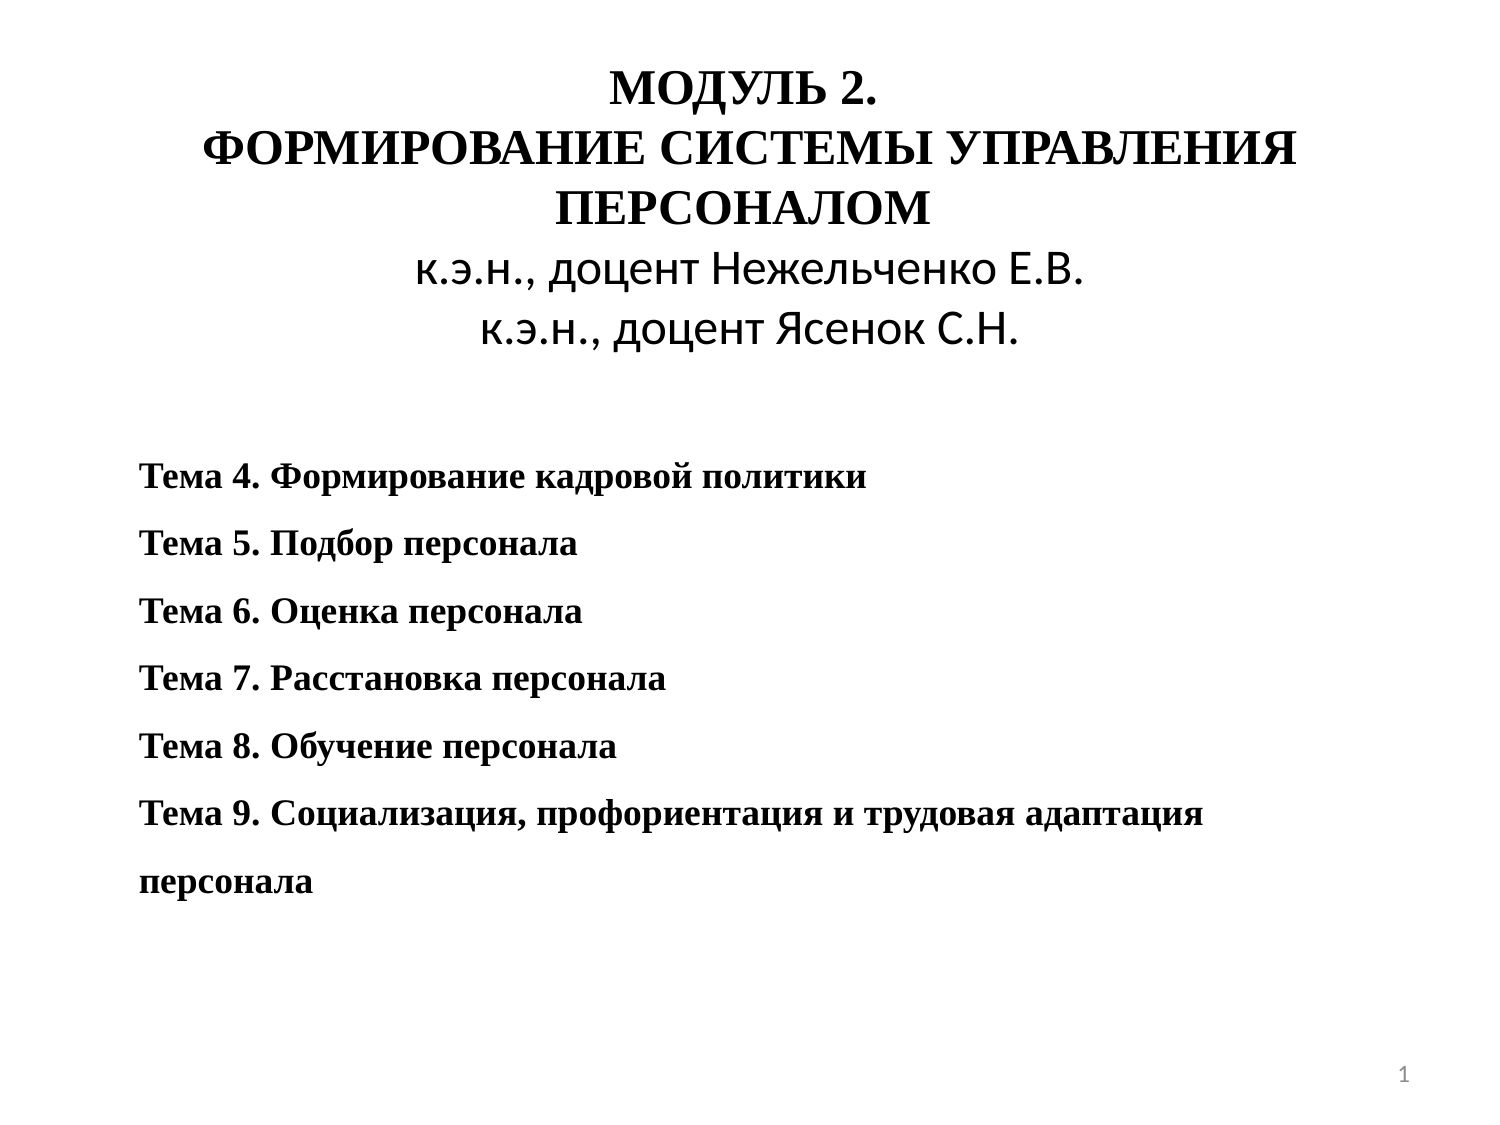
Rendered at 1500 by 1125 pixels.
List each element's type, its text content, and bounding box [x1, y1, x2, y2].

text_box МОДУЛЬ 2. ФОРМИРОВАНИЕ СИСТЕМЫ УПРАВЛЕНИЯ ПЕРСОНАЛОМ к.э.н., доцент Нежельченко Е.В. к.э.н., доцент Ясенок С.Н. [0, 46, 1500, 422]
slide_number 1 [1074, 1042, 1425, 1103]
text_box Тема 4. Формирование кадровой политики Тема 5. Подбор персонала Тема 6. Оценка персонала Тема 7. Расстановка персонала Тема 8. Обучение персонала Тема 9. Социализация, профориентация и трудовая адаптация персонала [123, 420, 1395, 908]
